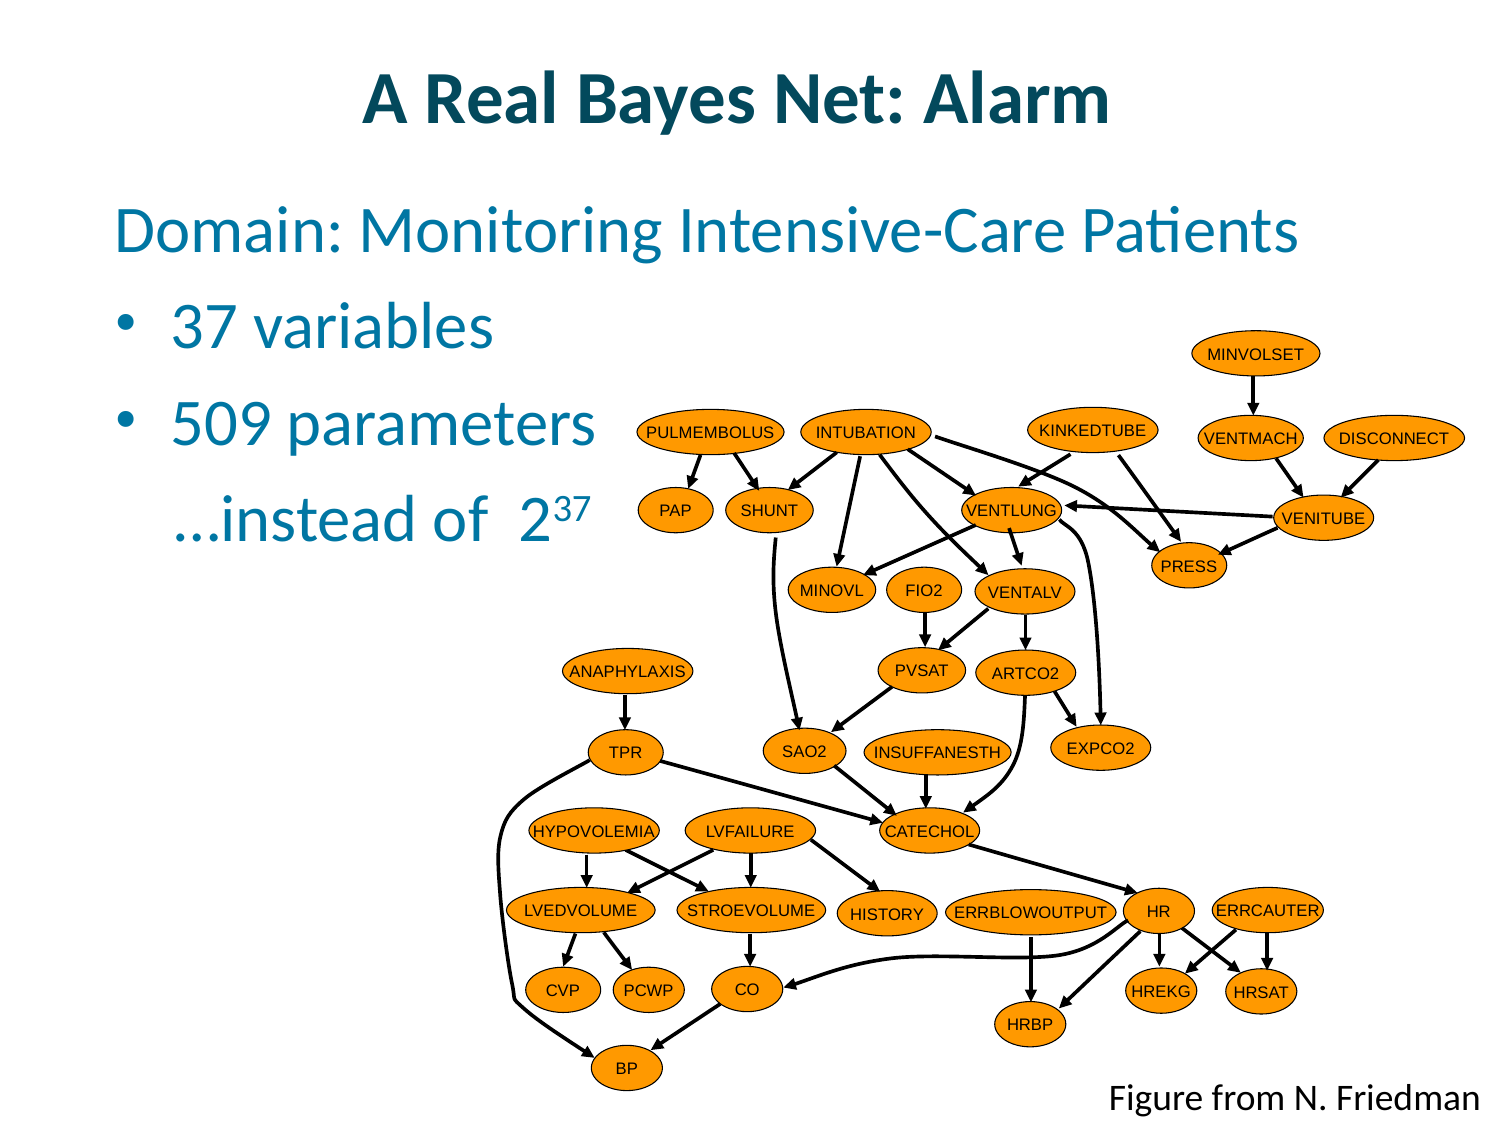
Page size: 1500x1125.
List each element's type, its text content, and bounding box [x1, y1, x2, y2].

text_box Figure from N. Friedman [1094, 1064, 1497, 1125]
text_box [496, 330, 1465, 1091]
text_box Domain: Monitoring Intensive-Care Patients 37 variables 509 parameters …instead of 237 [99, 178, 1438, 1021]
title A Real Bayes Net: Alarm [99, 0, 1375, 188]
